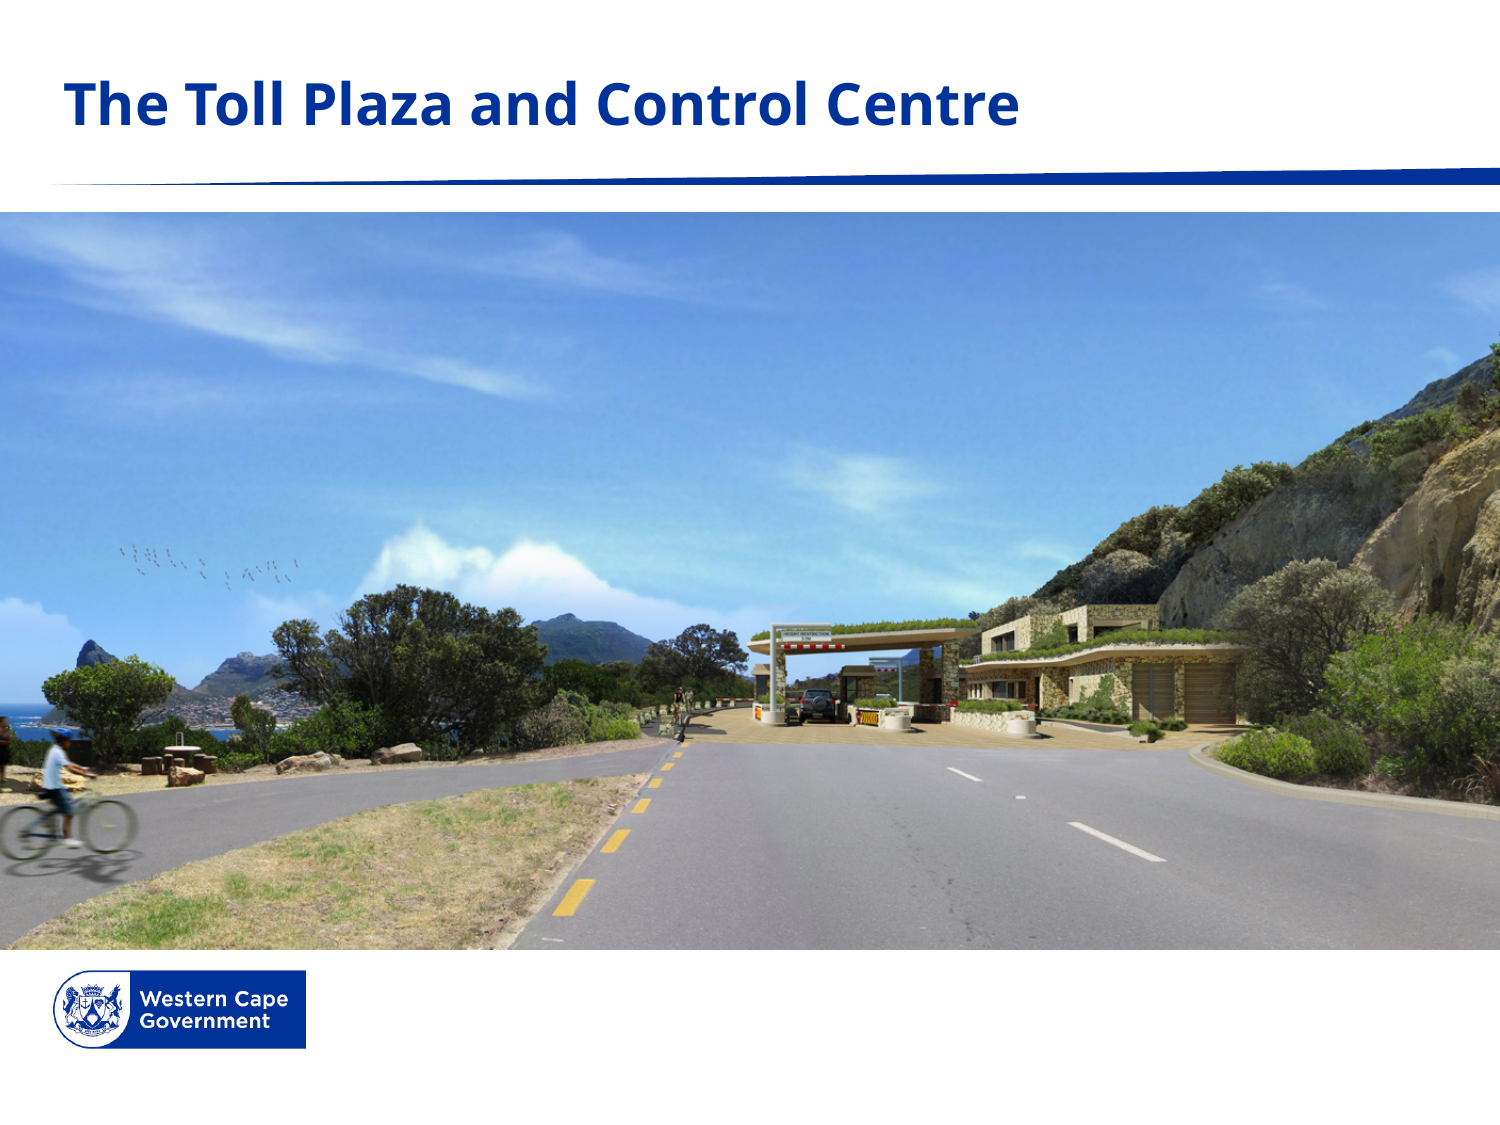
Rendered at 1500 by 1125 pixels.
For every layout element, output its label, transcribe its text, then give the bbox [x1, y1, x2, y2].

title The Toll Plaza and Control Centre [48, 29, 1444, 174]
picture [0, 0, 1500, 1125]
